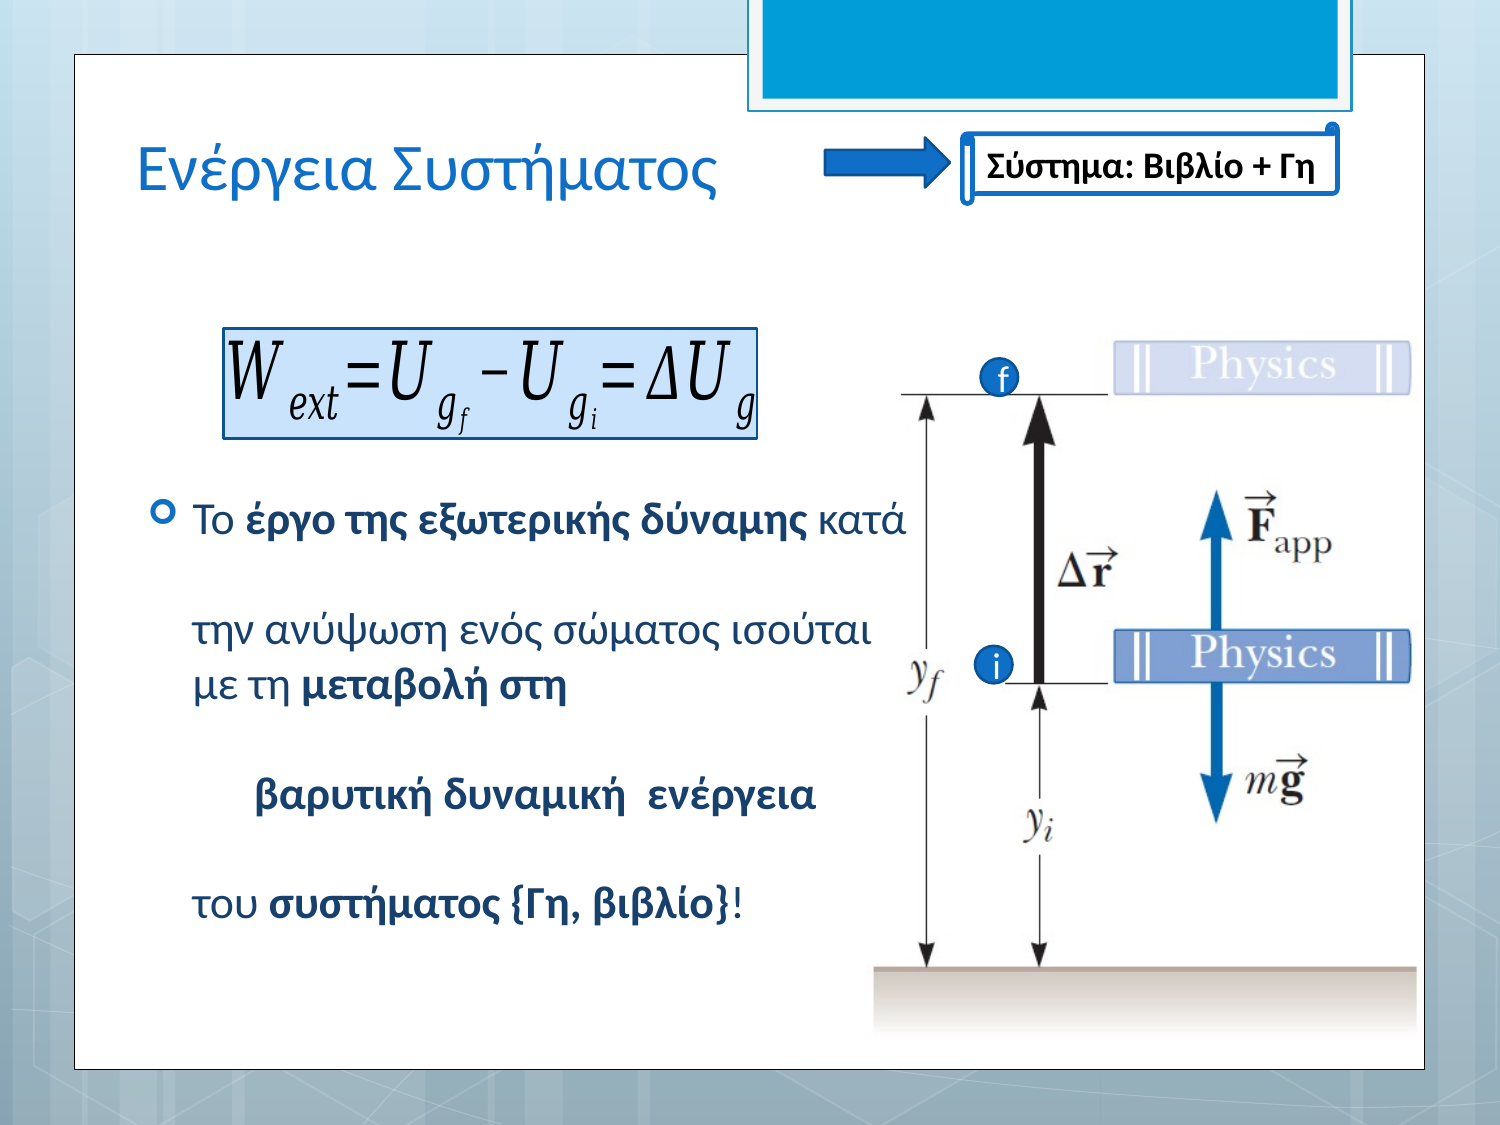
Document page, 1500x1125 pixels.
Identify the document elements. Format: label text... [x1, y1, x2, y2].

list Το έργο της εξωτερικής δύναμης κατά την ανύψωση ενός σώματος ισούται με τη μεταβολή στη βαρυτική δυναμική ενέργεια του συστήματος {Γη, βιβλίο}! [121, 224, 925, 1063]
picture [866, 329, 1423, 1068]
text_box Σύστημα: Βιβλίο + Γη [961, 122, 1339, 205]
text_box [823, 136, 951, 189]
title Ενέργεια Συστήματος [121, 116, 1338, 212]
